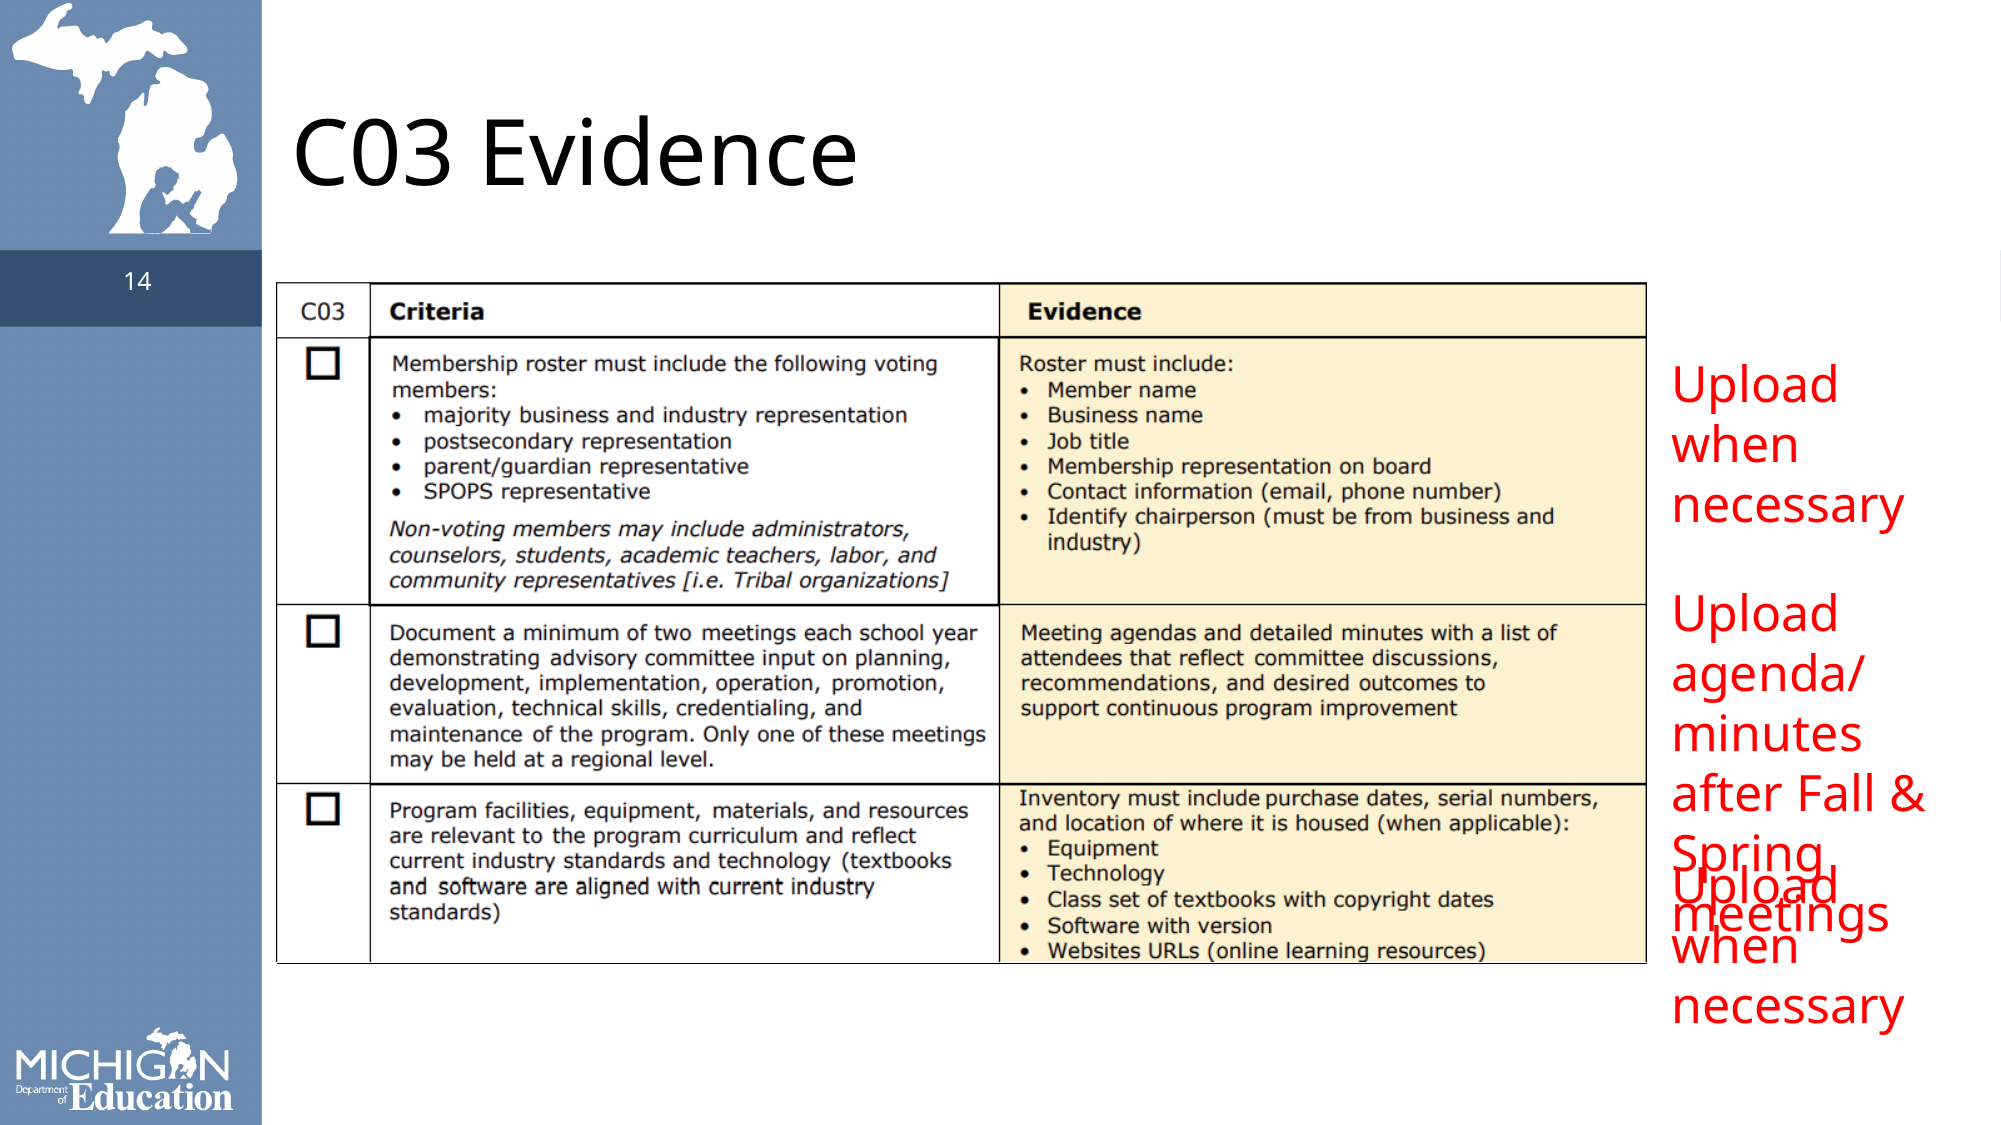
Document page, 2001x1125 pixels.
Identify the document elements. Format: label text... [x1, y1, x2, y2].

picture [0, 0, 262, 1125]
text_box Upload when necessary [1656, 345, 1996, 540]
text_box Upload when necessary [1656, 846, 1951, 1042]
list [276, 281, 1647, 962]
text_box Upload agenda/ minutes after Fall & Spring meetings [1656, 573, 1973, 949]
title C03 Evidence [276, 59, 1863, 253]
slide_number 14 [80, 252, 195, 313]
